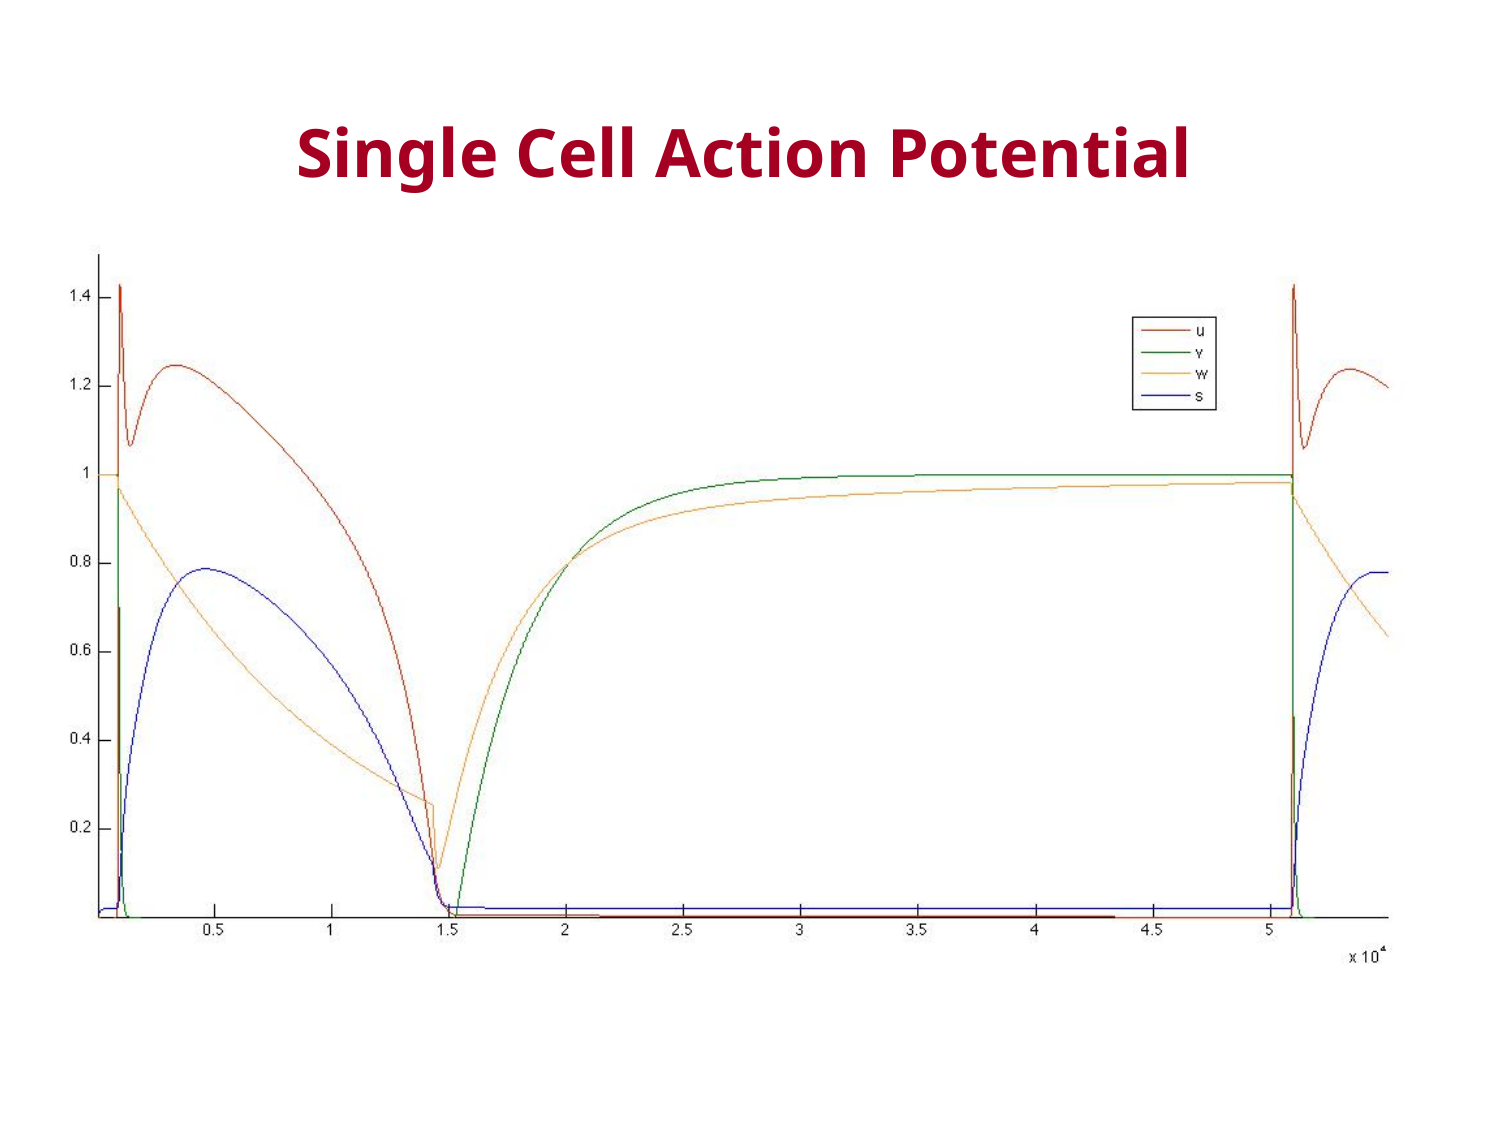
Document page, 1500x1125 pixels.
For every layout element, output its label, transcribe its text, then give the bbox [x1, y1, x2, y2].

picture [0, 193, 1500, 1008]
text_box Single Cell Action Potential [38, 80, 1451, 192]
